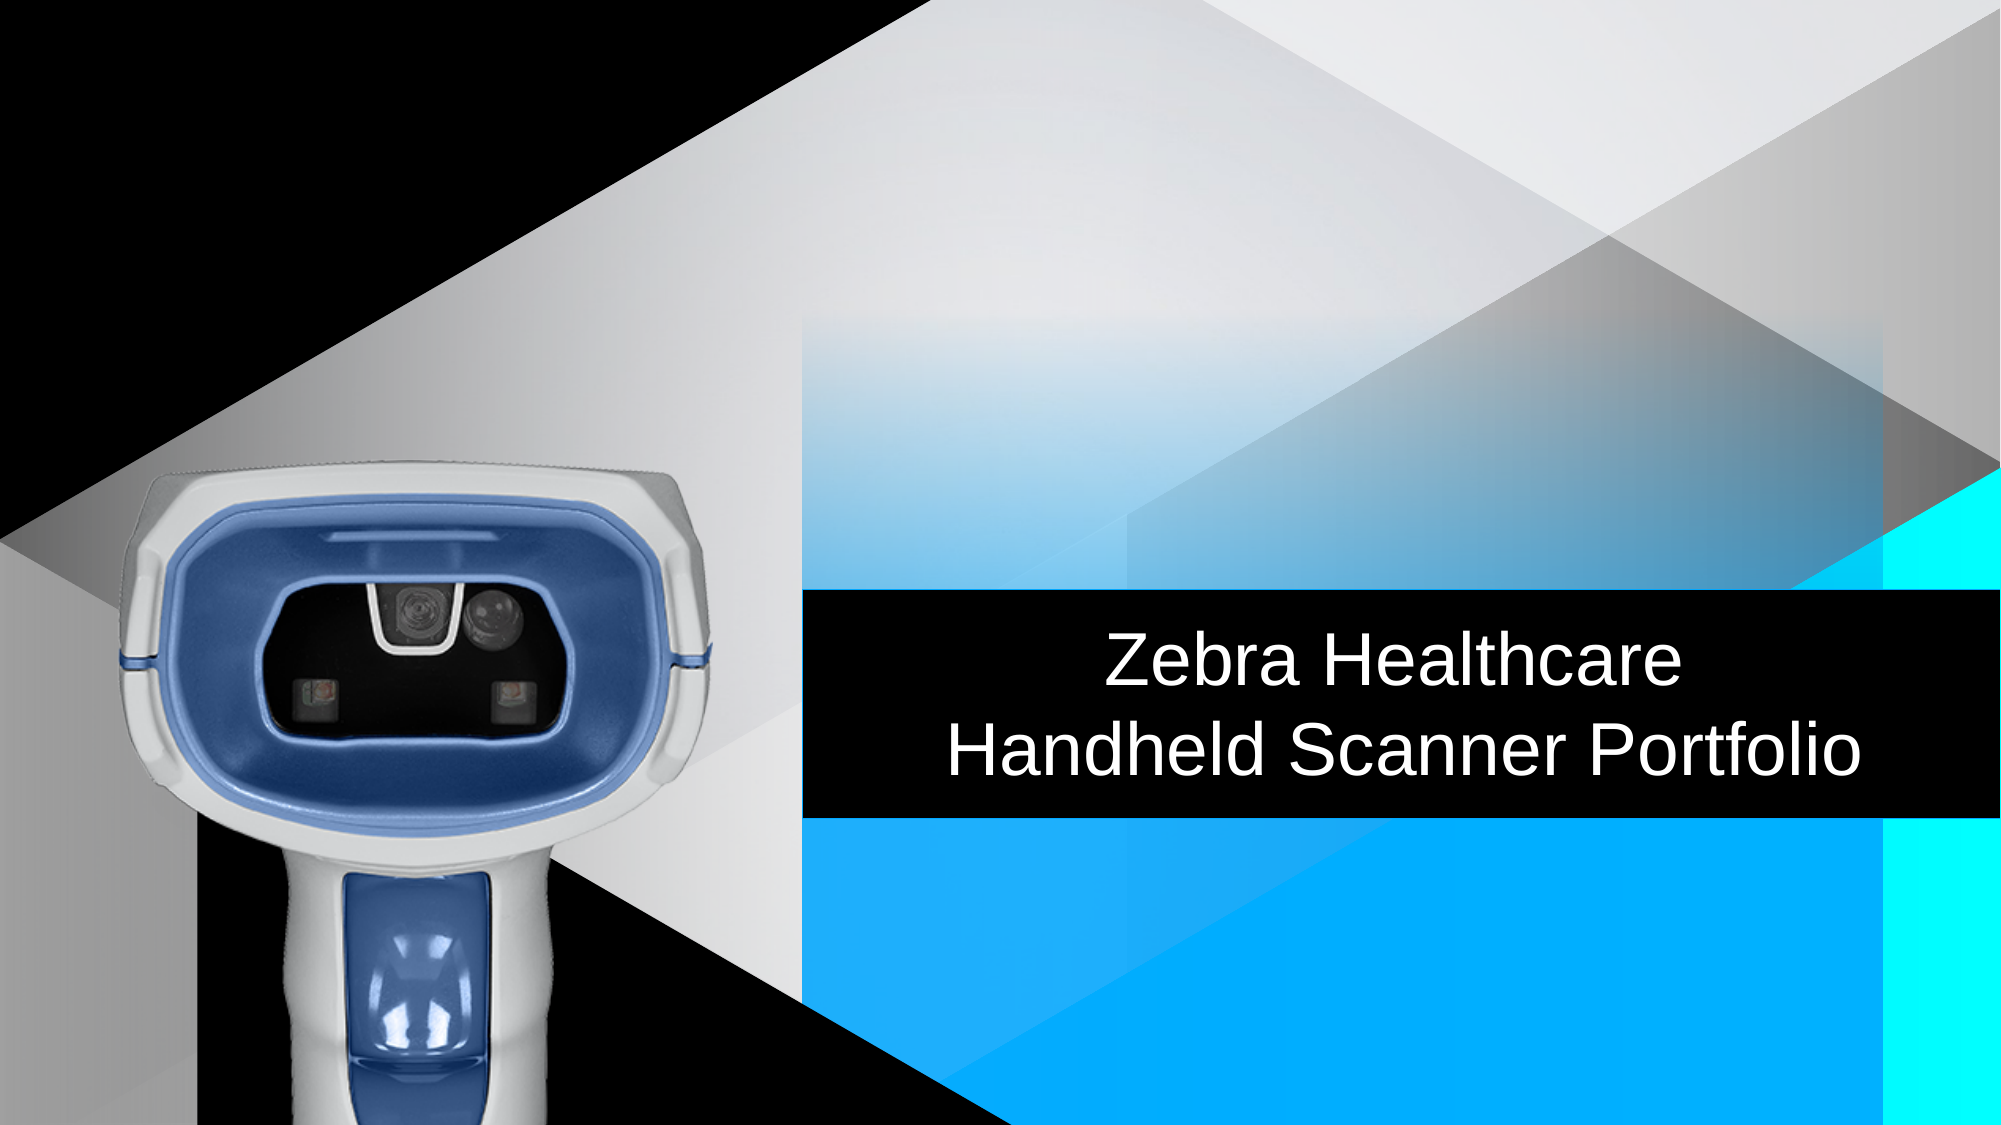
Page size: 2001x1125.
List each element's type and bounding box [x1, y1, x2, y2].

text_box [0, 0, 2000, 1125]
picture [83, 425, 750, 1125]
